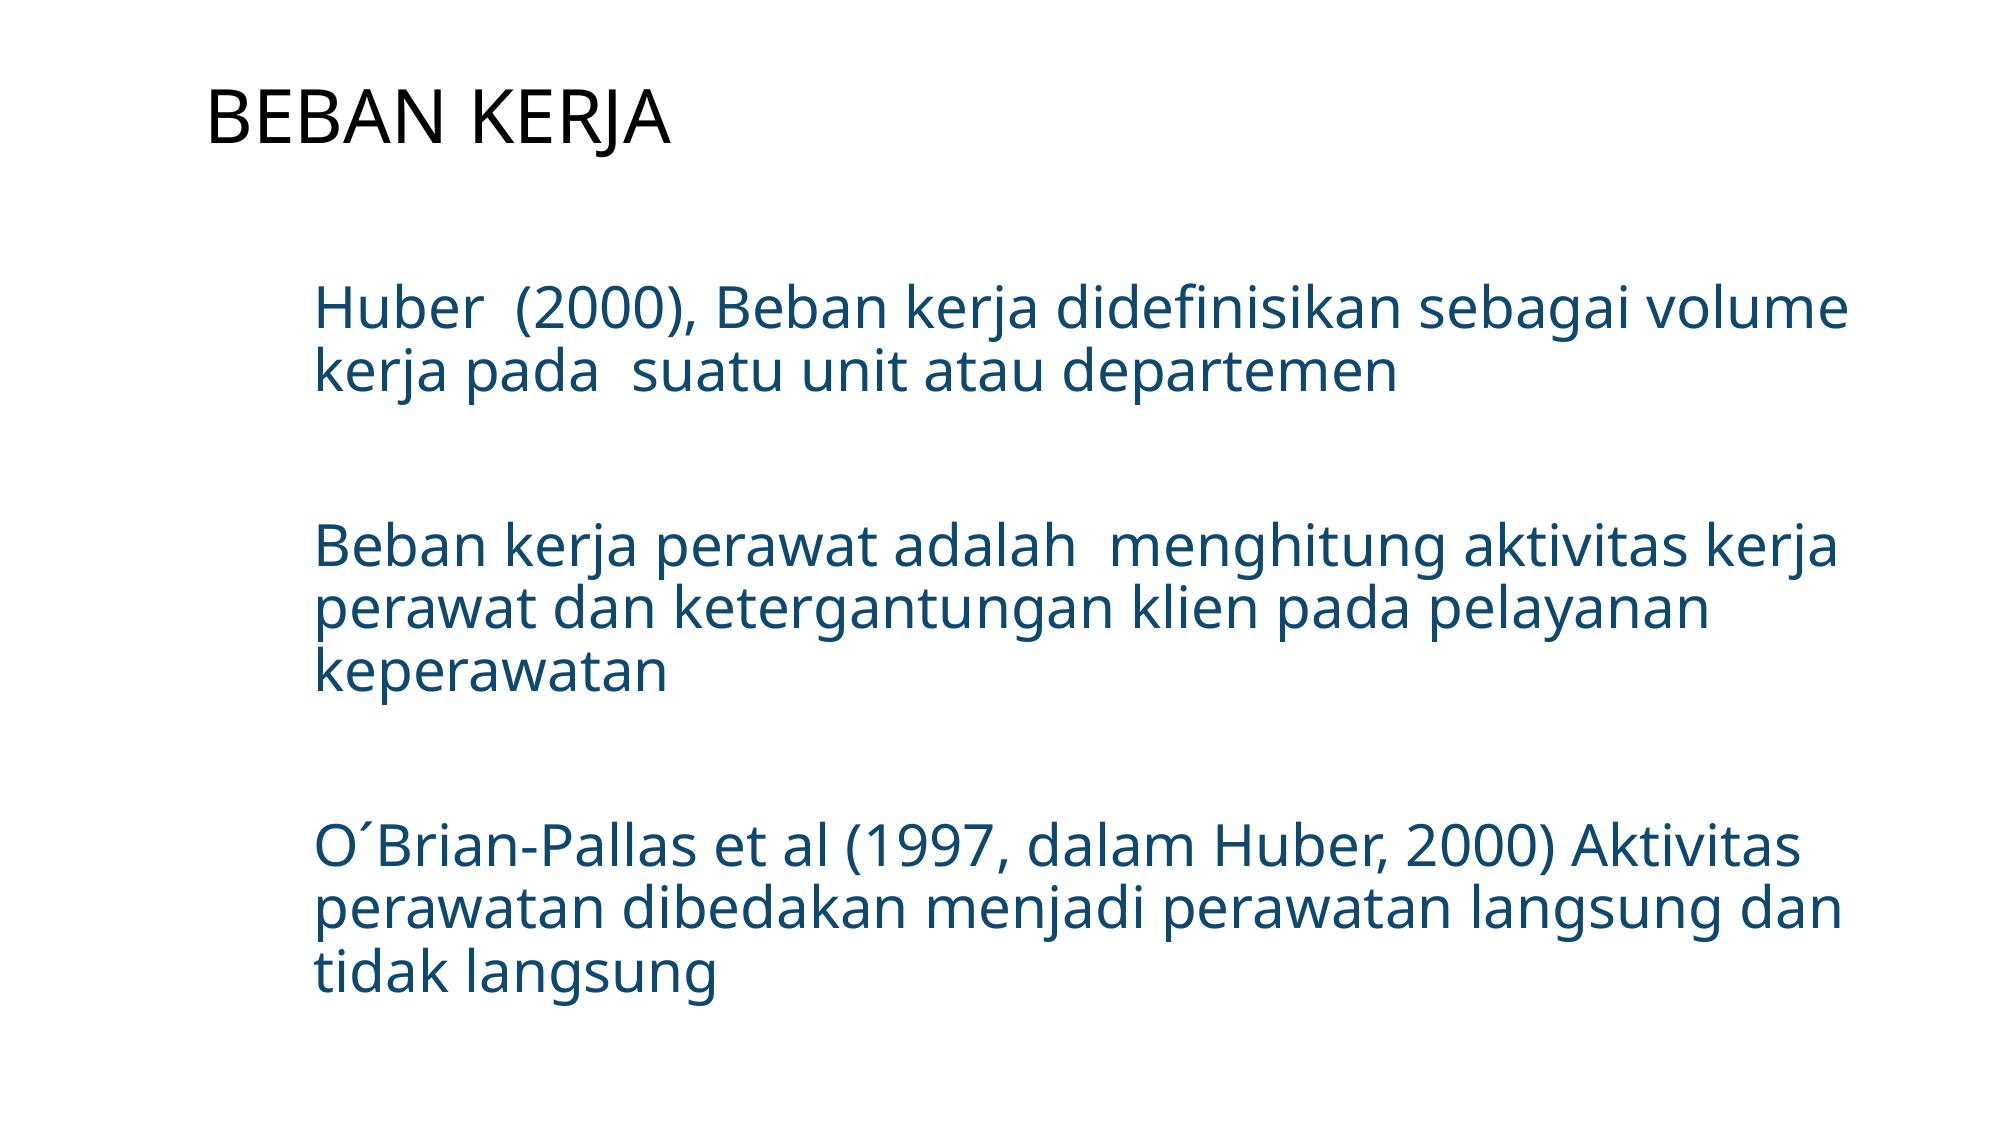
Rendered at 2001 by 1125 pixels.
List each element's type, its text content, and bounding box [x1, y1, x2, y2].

title BEBAN KERJA [189, 0, 1590, 238]
list Huber (2000), Beban kerja didefinisikan sebagai volume kerja pada suatu unit atau departemen Beban kerja perawat adalah menghitung aktivitas kerja perawat dan ketergantungan klien pada pelayanan keperawatan O´Brian-Pallas et al (1997, dalam Huber, 2000) Aktivitas perawatan dibedakan menjadi perawatan langsung dan tidak langsung [213, 237, 1900, 1046]
